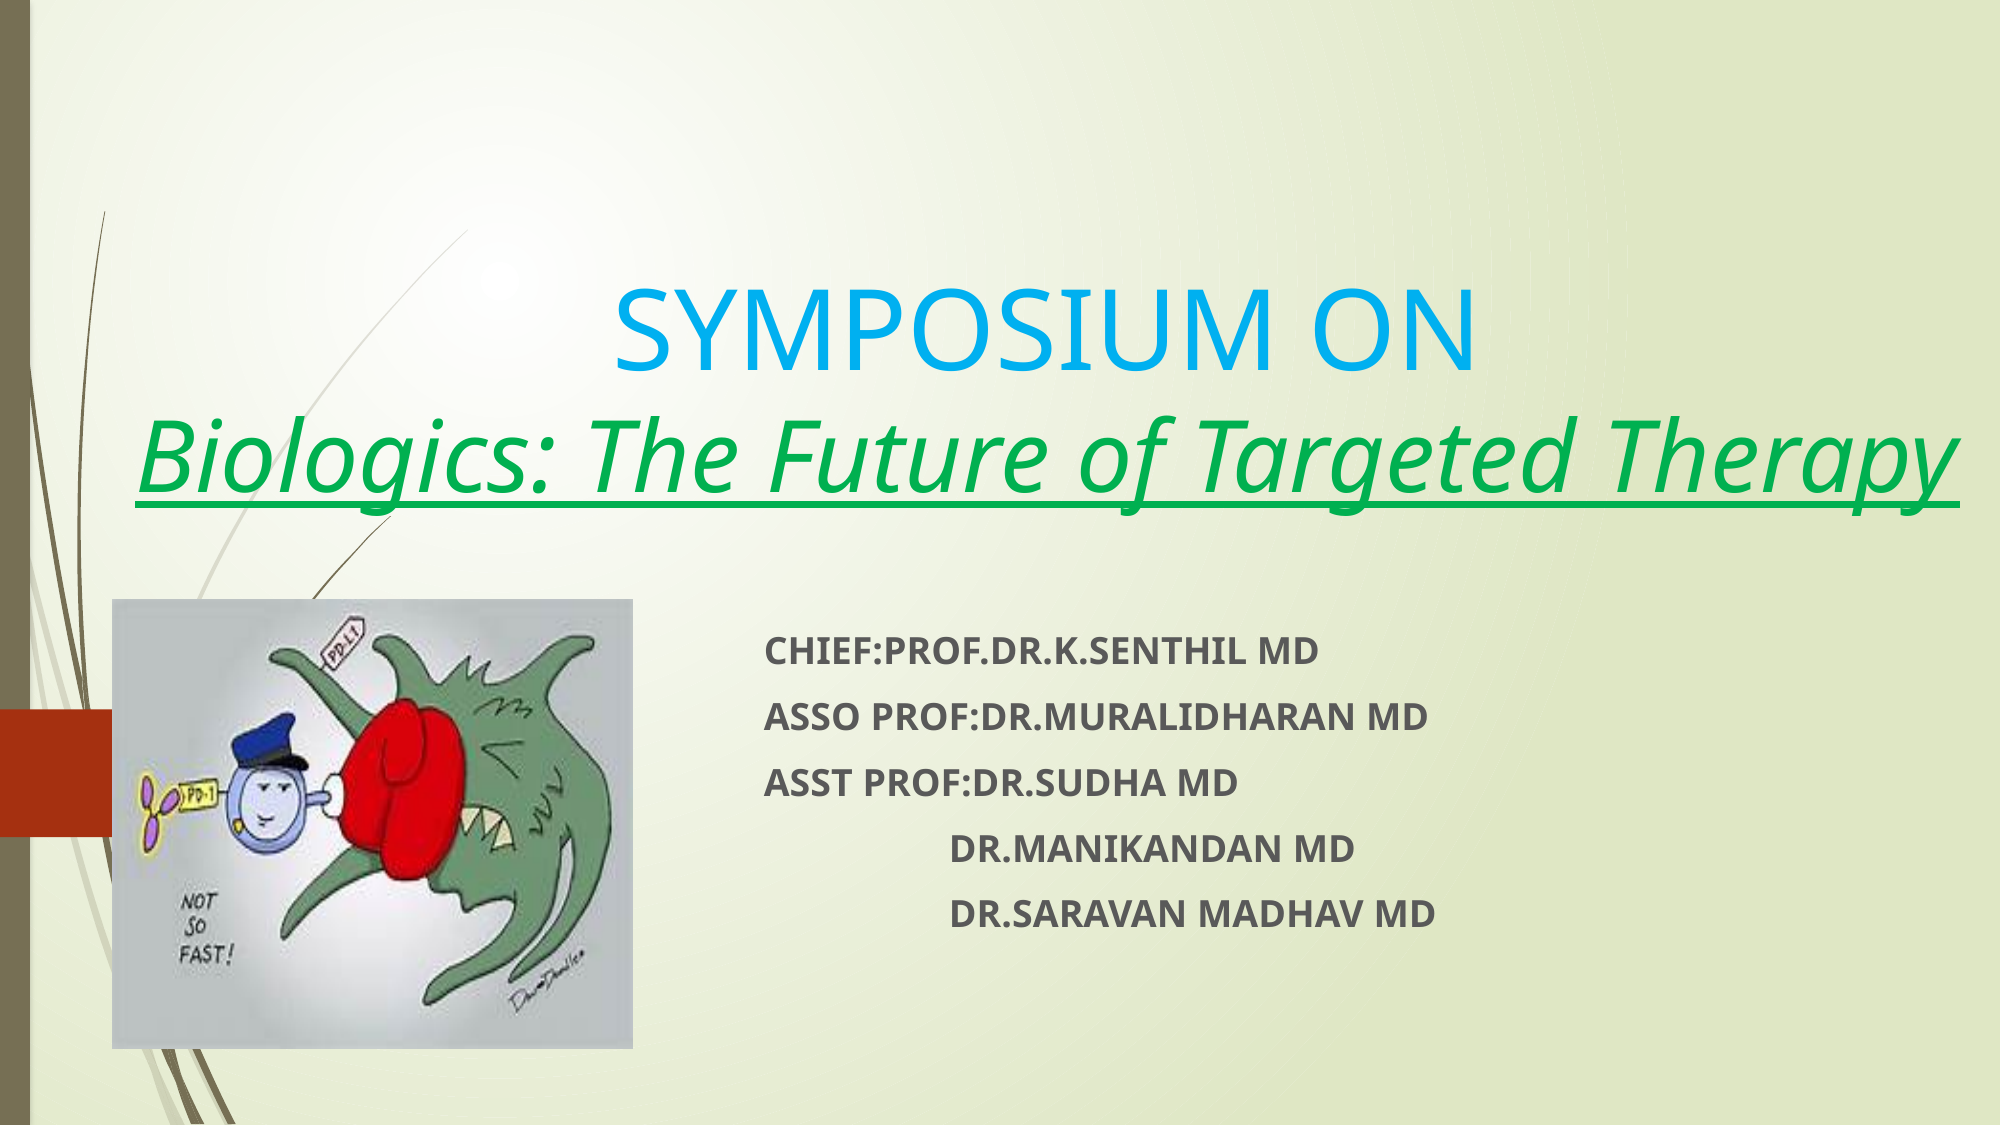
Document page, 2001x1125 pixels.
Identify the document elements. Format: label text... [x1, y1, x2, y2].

title SYMPOSIUM ON Biologics: The Future of Targeted Therapy [95, 93, 2000, 446]
text_box [0, 446, 2000, 523]
subtitle CHIEF:PROF.DR.K.SENTHIL MD ASSO PROF:DR.MURALIDHARAN MD ASST PROF:DR.SUDHA MD DR.MANIKANDAN MD DR.SARAVAN MADHAV MD [748, 619, 1955, 963]
picture [112, 599, 634, 1049]
